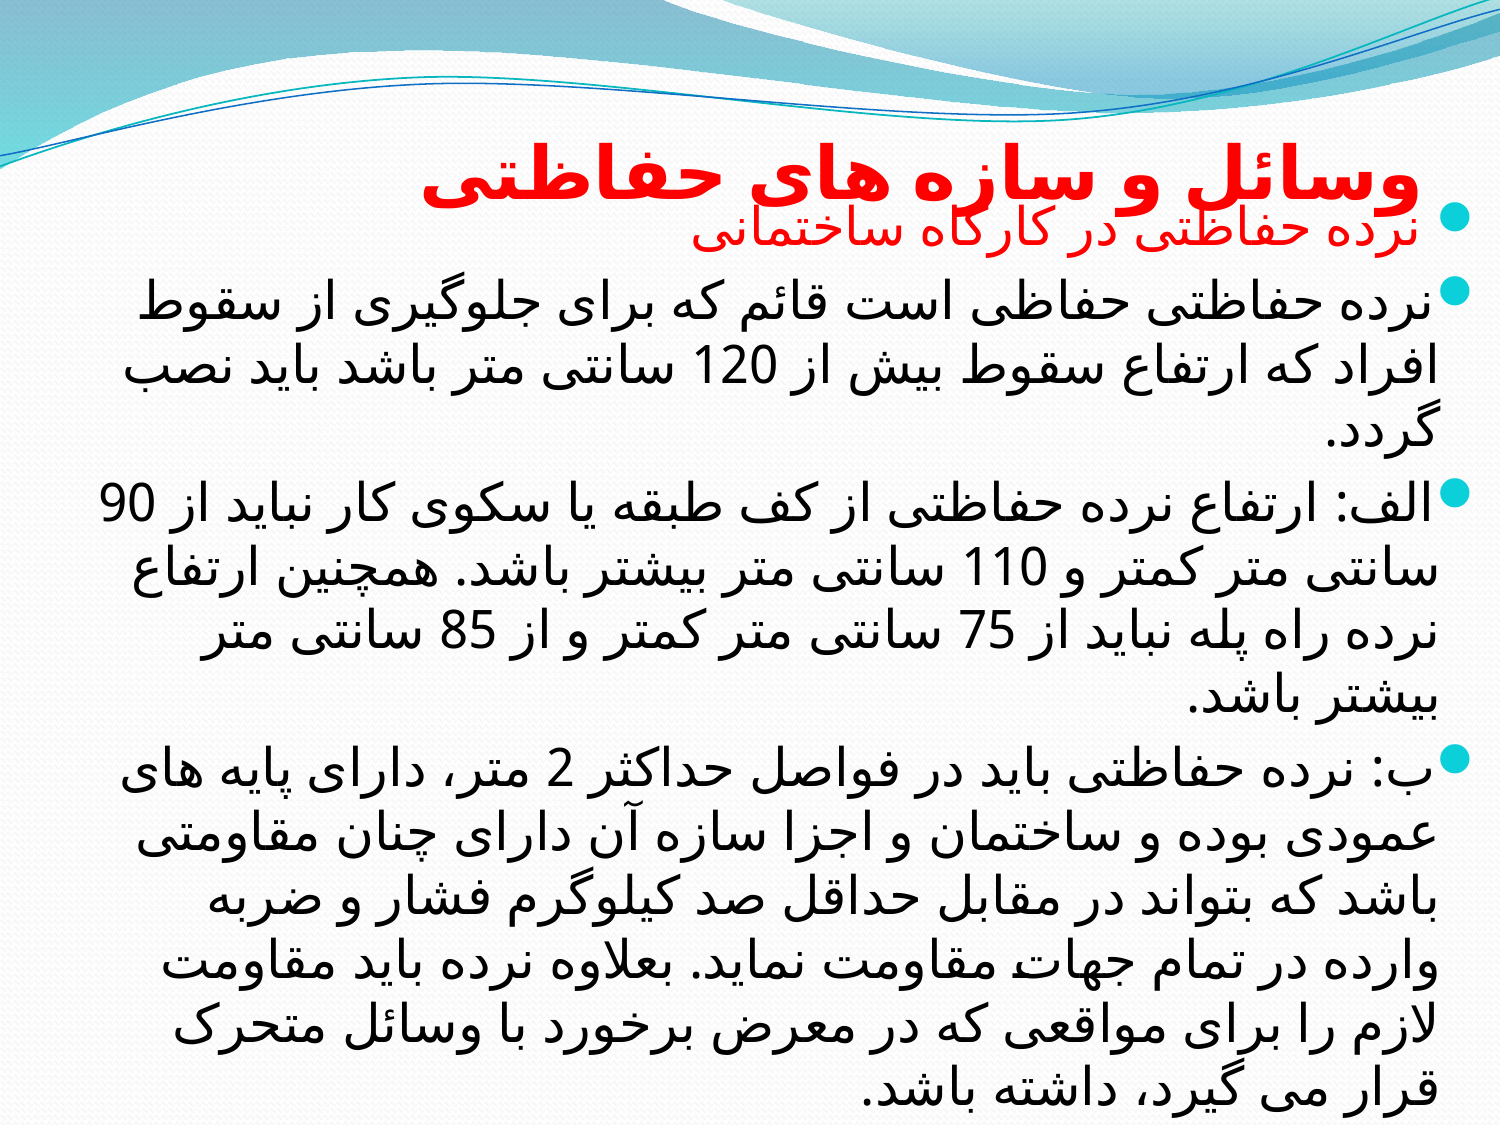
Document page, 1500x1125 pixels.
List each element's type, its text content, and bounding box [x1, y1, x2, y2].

title وسائل و سازه های حفاظتی [75, 115, 1425, 184]
list نرده حفاظتی در کارگاه ساختمانی نرده حفاظتی حفاظی است قائم که برای جلوگیری از سقوط افراد که ارتفاع سقوط بیش از 120 سانتی متر باشد باید نصب گردد. الف: ارتفاع نرده حفاظتی از کف طبقه یا سکوی کار نباید از 90 سانتی متر کمتر و 110 سانتی متر بیشتر باشد. همچنین ارتفاع نرده راه پله نباید از 75 سانتی متر کمتر و از 85 سانتی متر بیشتر باشد. ب: نرده حفاظتی باید در فواصل حداکثر 2 متر، دارای پایه های عمودی بوده و ساختمان و اجزا سازه آن دارای چنان مقاومتی باشد که بتواند در مقابل حداقل صد کیلوگرم فشار و ضربه وارده در تمام جهات مقاومت نماید. بعلاوه نرده باید مقاومت لازم را برای مواقعی که در معرض برخورد با وسائل متحرک قرار می گیرد، داشته باشد. [75, 184, 1500, 1125]
